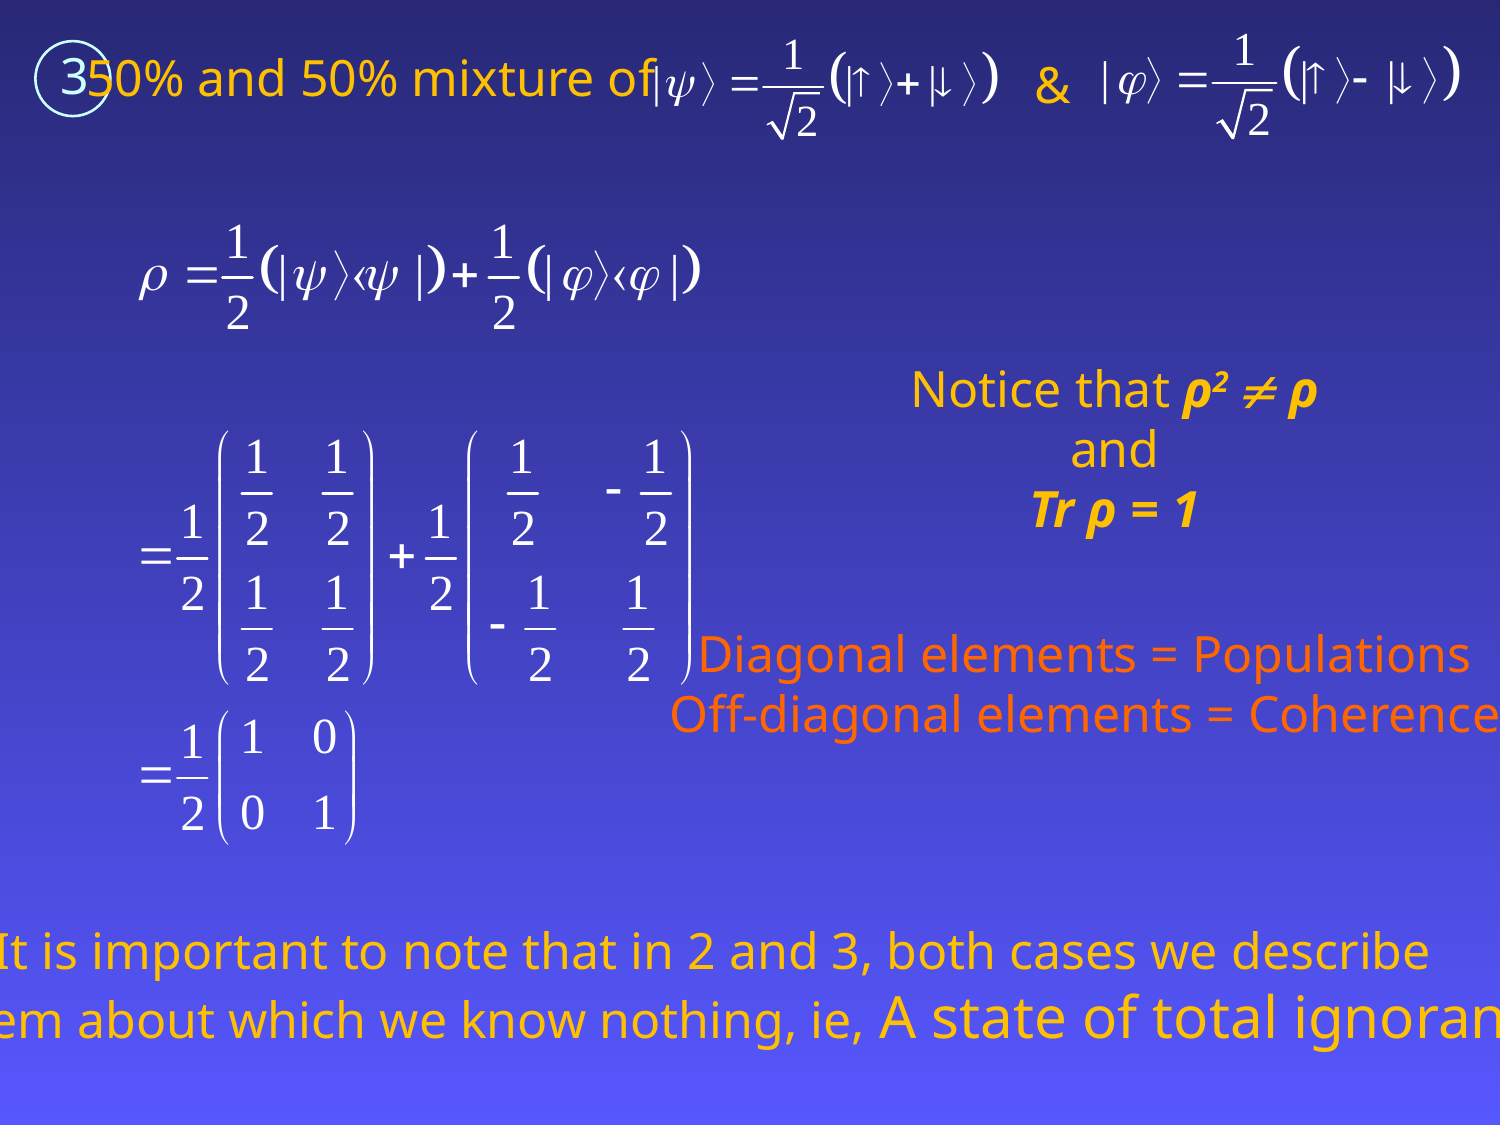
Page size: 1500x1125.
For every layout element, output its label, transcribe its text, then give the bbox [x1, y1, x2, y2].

text_box 50% and 50% mixture of [71, 39, 642, 115]
text_box It is important to note that in 2 and 3, both cases we describe a system about which we know nothing, ie, A state of total ignorance. [0, 912, 1500, 1058]
text_box [35, 41, 82, 117]
text_box & [1019, 45, 1086, 121]
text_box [647, 26, 1002, 151]
text_box 3 [46, 37, 104, 51]
text_box 3 [46, 106, 56, 113]
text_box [1095, 19, 1467, 151]
text_box Notice that ρ2  ρ and Tr ρ = 1 [895, 349, 1334, 545]
text_box Diagonal elements = Populations Off-diagonal elements = Coherence [713, 615, 1500, 750]
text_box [128, 206, 709, 858]
